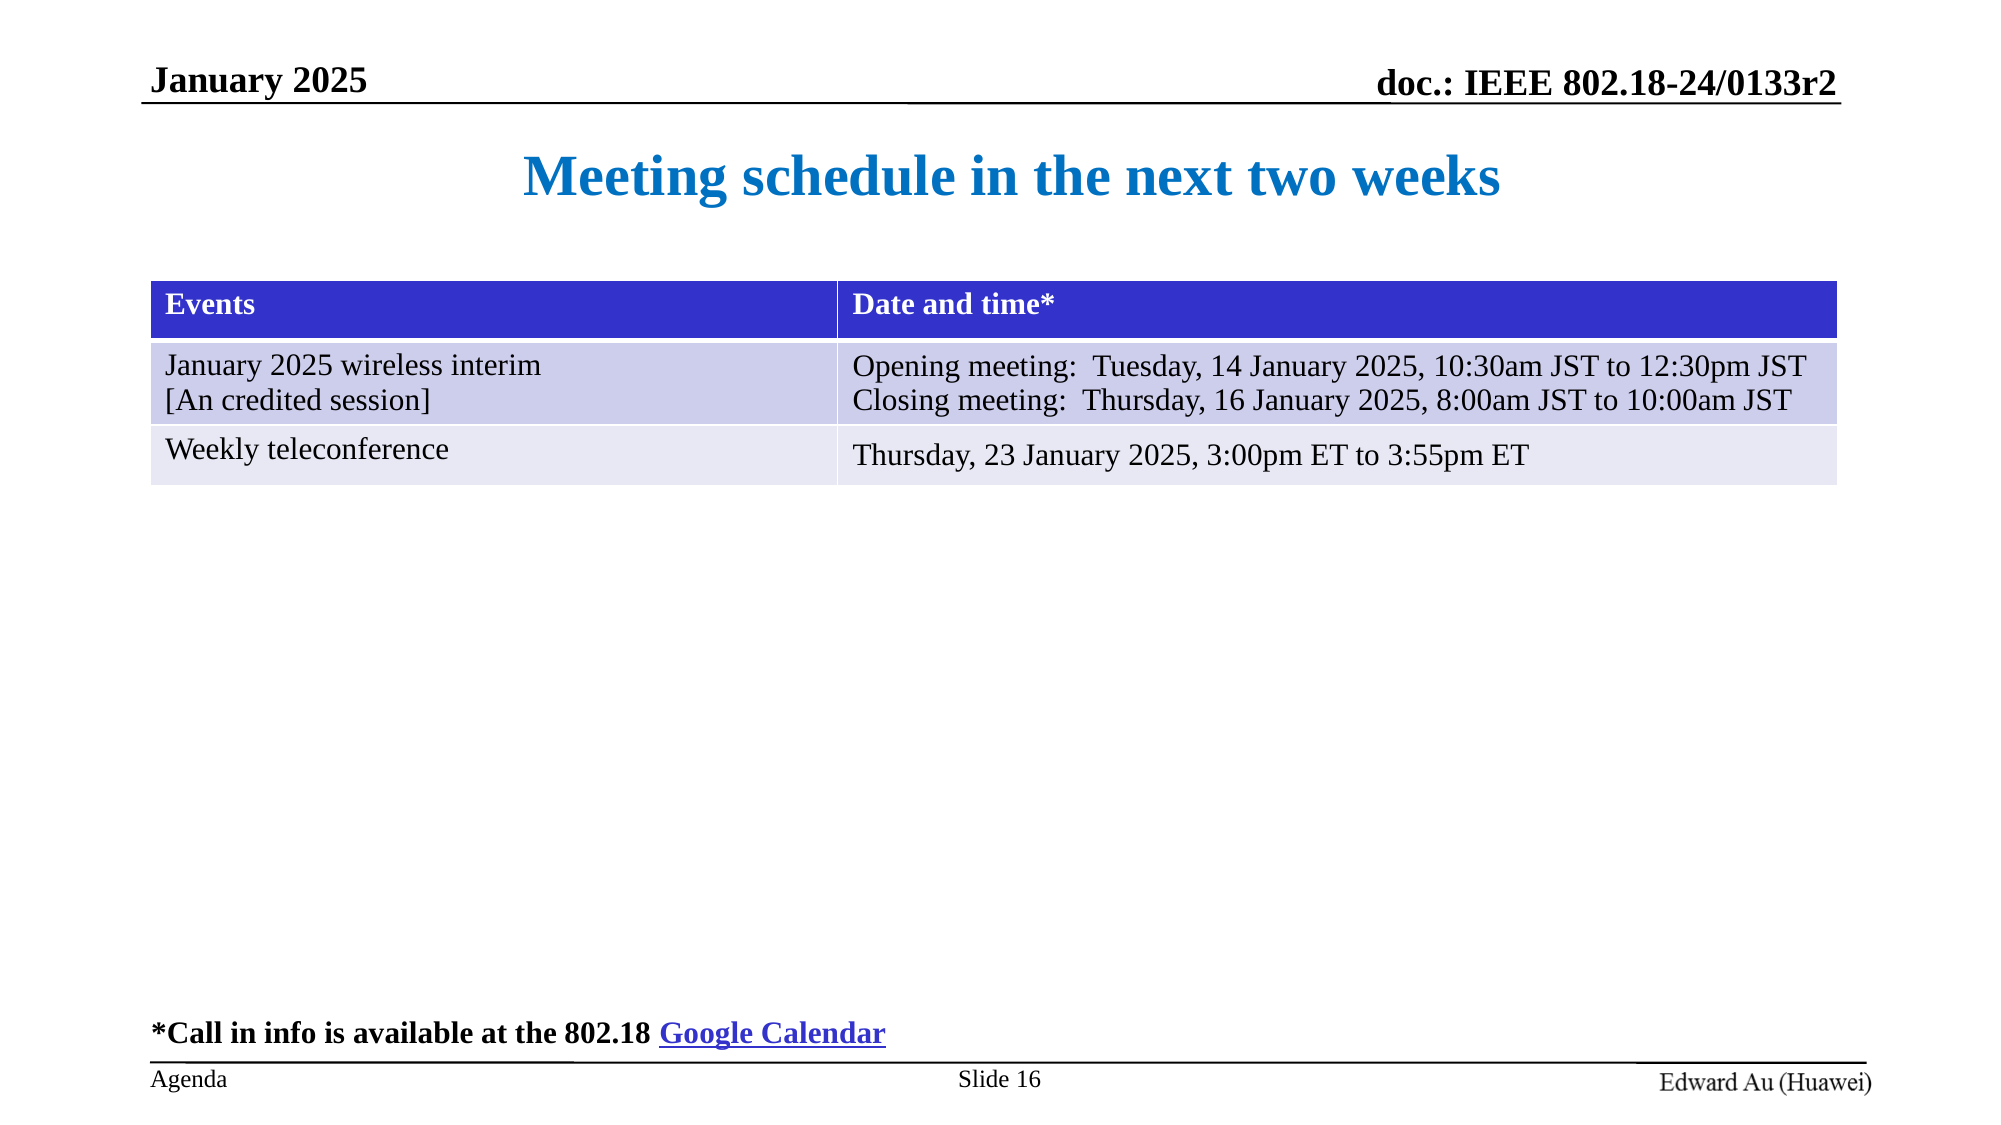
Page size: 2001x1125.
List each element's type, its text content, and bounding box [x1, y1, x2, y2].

title Meeting schedule in the next two weeks [162, 99, 1864, 246]
table_header Date and time* [838, 281, 1837, 338]
text_box *Call in info is available at the 802.18 Google Calendar [136, 1005, 1863, 1058]
slide_number Slide 16 [933, 1061, 1067, 1123]
table_cell Weekly teleconference [151, 426, 837, 485]
table_cell Opening meeting: Tuesday, 14 January 2025, 10:30am JST to 12:30pm JST Closing meeting: Thursday, 16 January 2025, 8:00am JST to 10:00am JST [838, 343, 1837, 424]
table_cell Thursday, 23 January 2025, 3:00pm ET to 3:55pm ET [838, 426, 1837, 485]
picture [1174, 1058, 1887, 1113]
table_cell January 2025 wireless interim [An credited session] [151, 343, 837, 424]
table_header Events [151, 281, 837, 338]
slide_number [149, 54, 651, 101]
